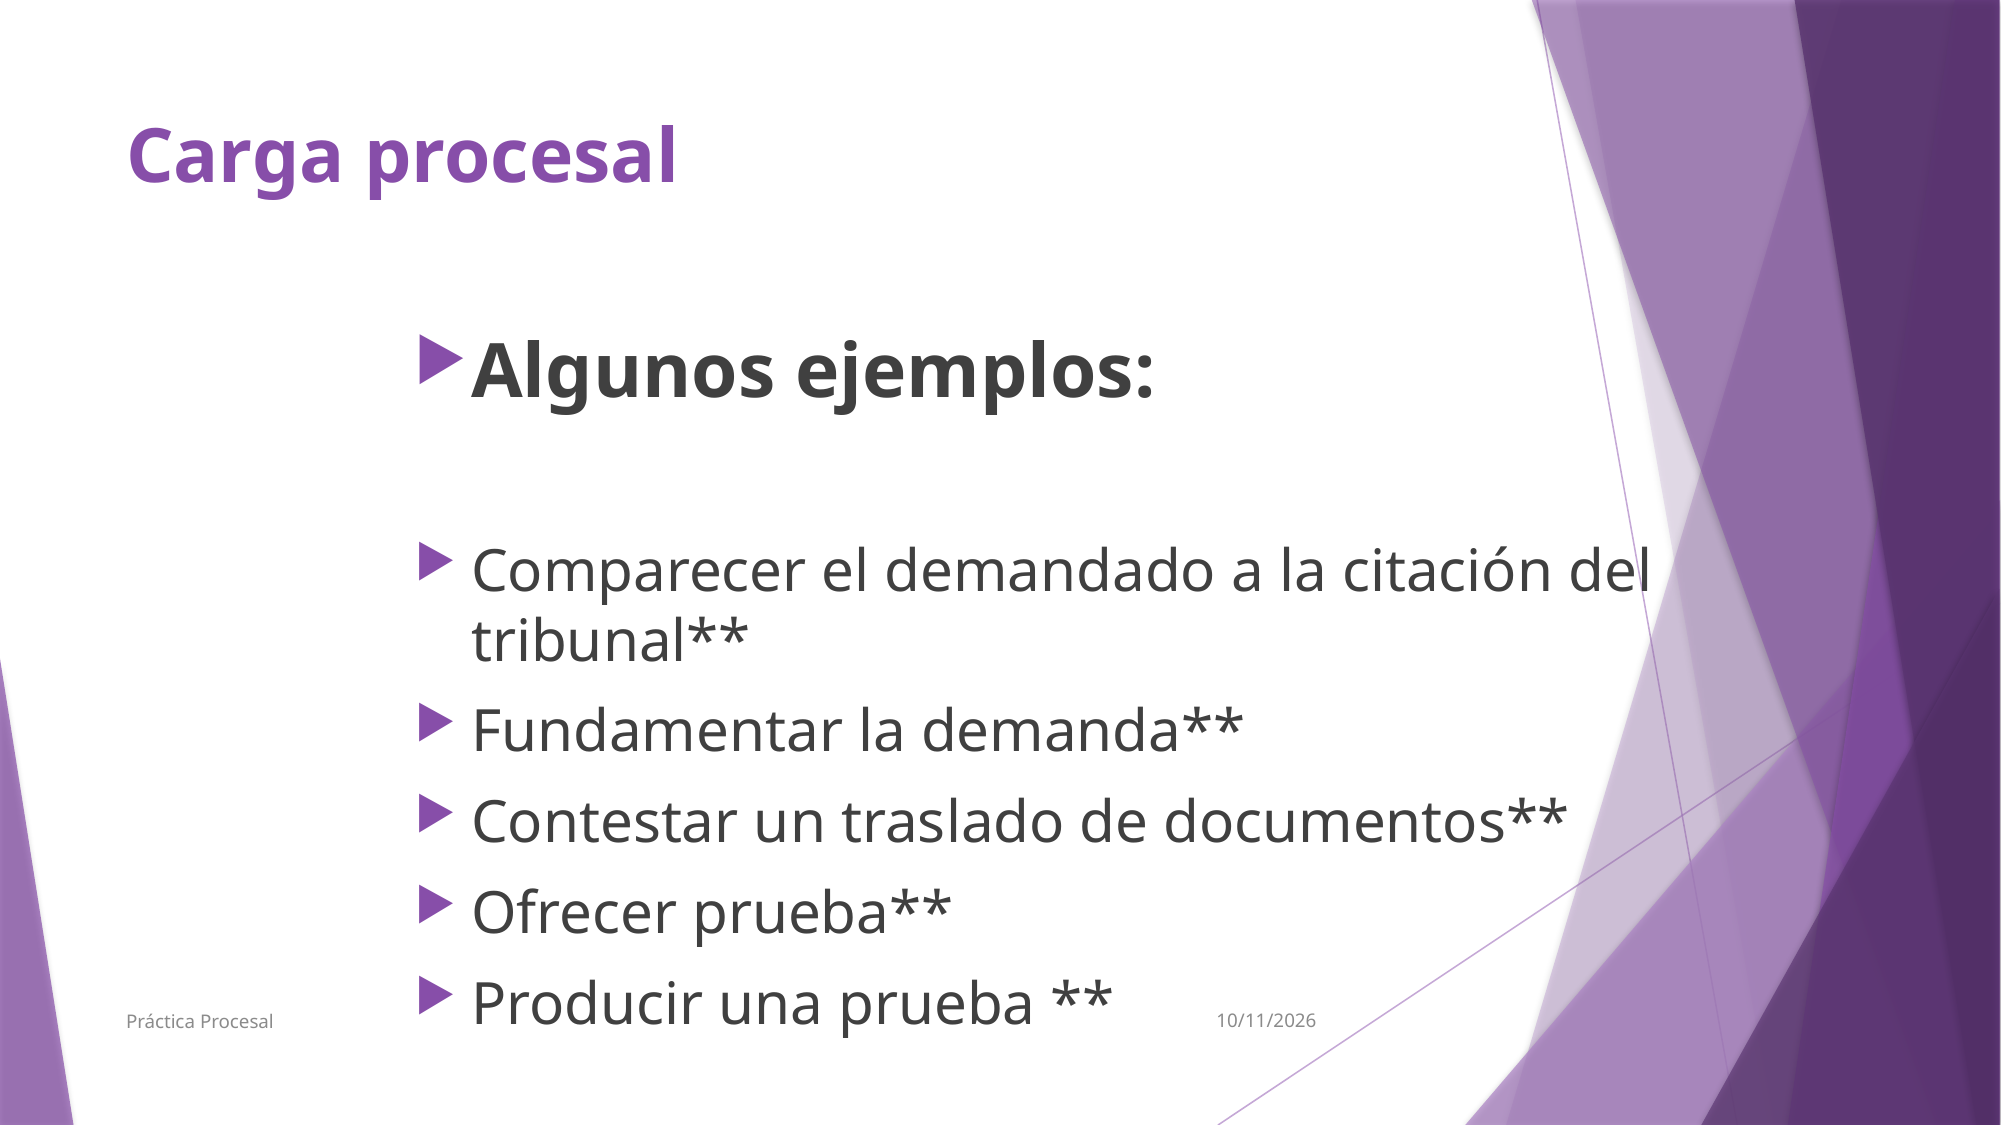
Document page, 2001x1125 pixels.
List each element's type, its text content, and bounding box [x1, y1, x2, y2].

list Algunos ejemplos: Comparecer el demandado a la citación del tribunal** Fundamentar la demanda** Contestar un traslado de documentos** Ofrecer prueba** Producir una prueba ** [399, 233, 1675, 1043]
footer Práctica Procesal [111, 991, 1145, 1051]
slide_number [1181, 991, 1332, 1051]
title Carga procesal [111, 99, 1522, 317]
